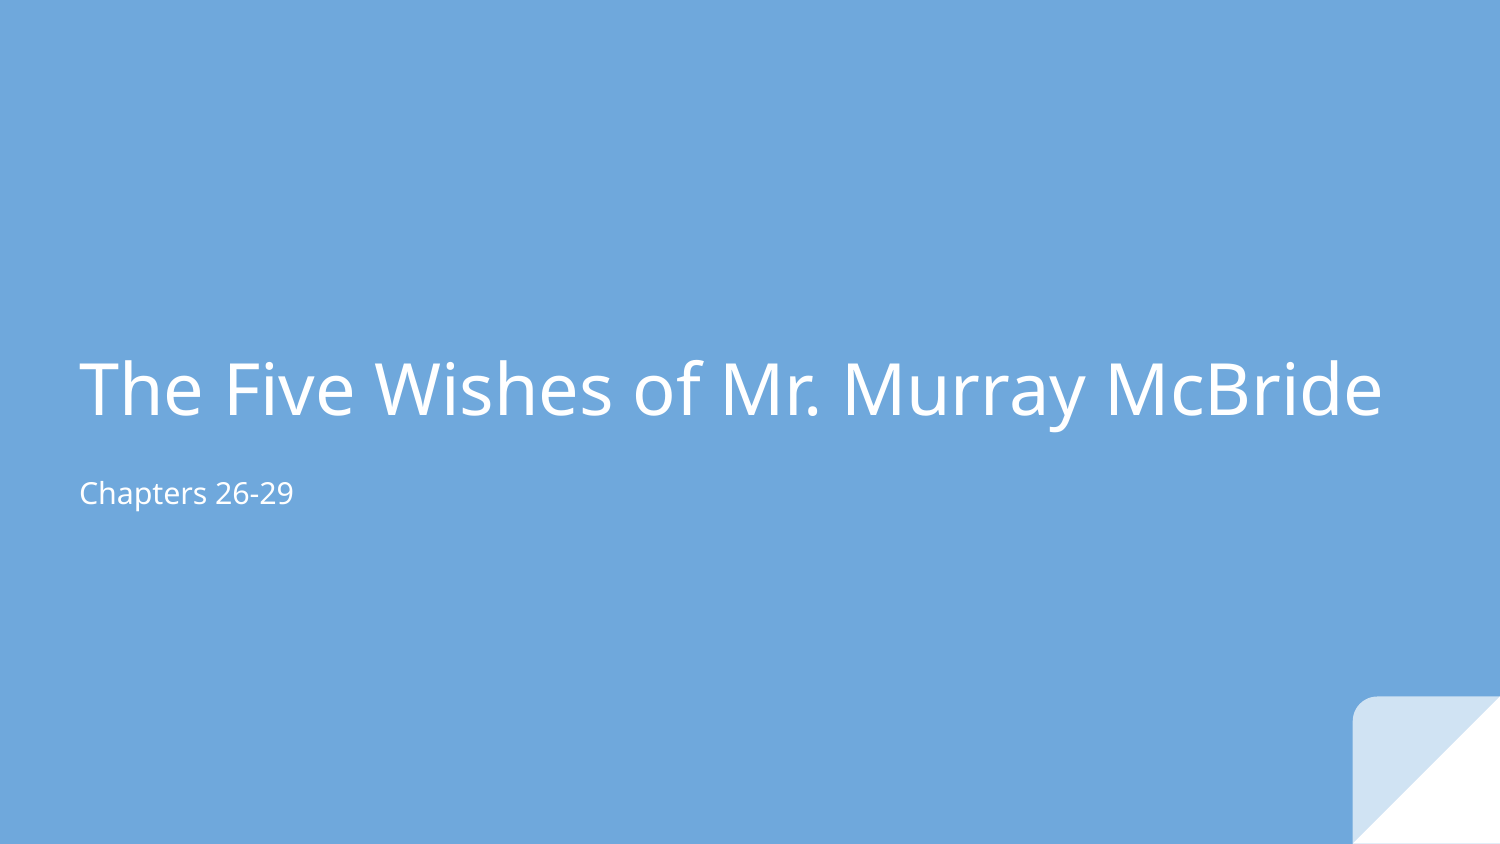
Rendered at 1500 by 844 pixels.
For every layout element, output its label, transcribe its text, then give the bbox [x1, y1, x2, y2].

title The Five Wishes of Mr. Murray McBride [64, 298, 1413, 452]
subtitle Chapters 26-29 [64, 457, 1413, 529]
